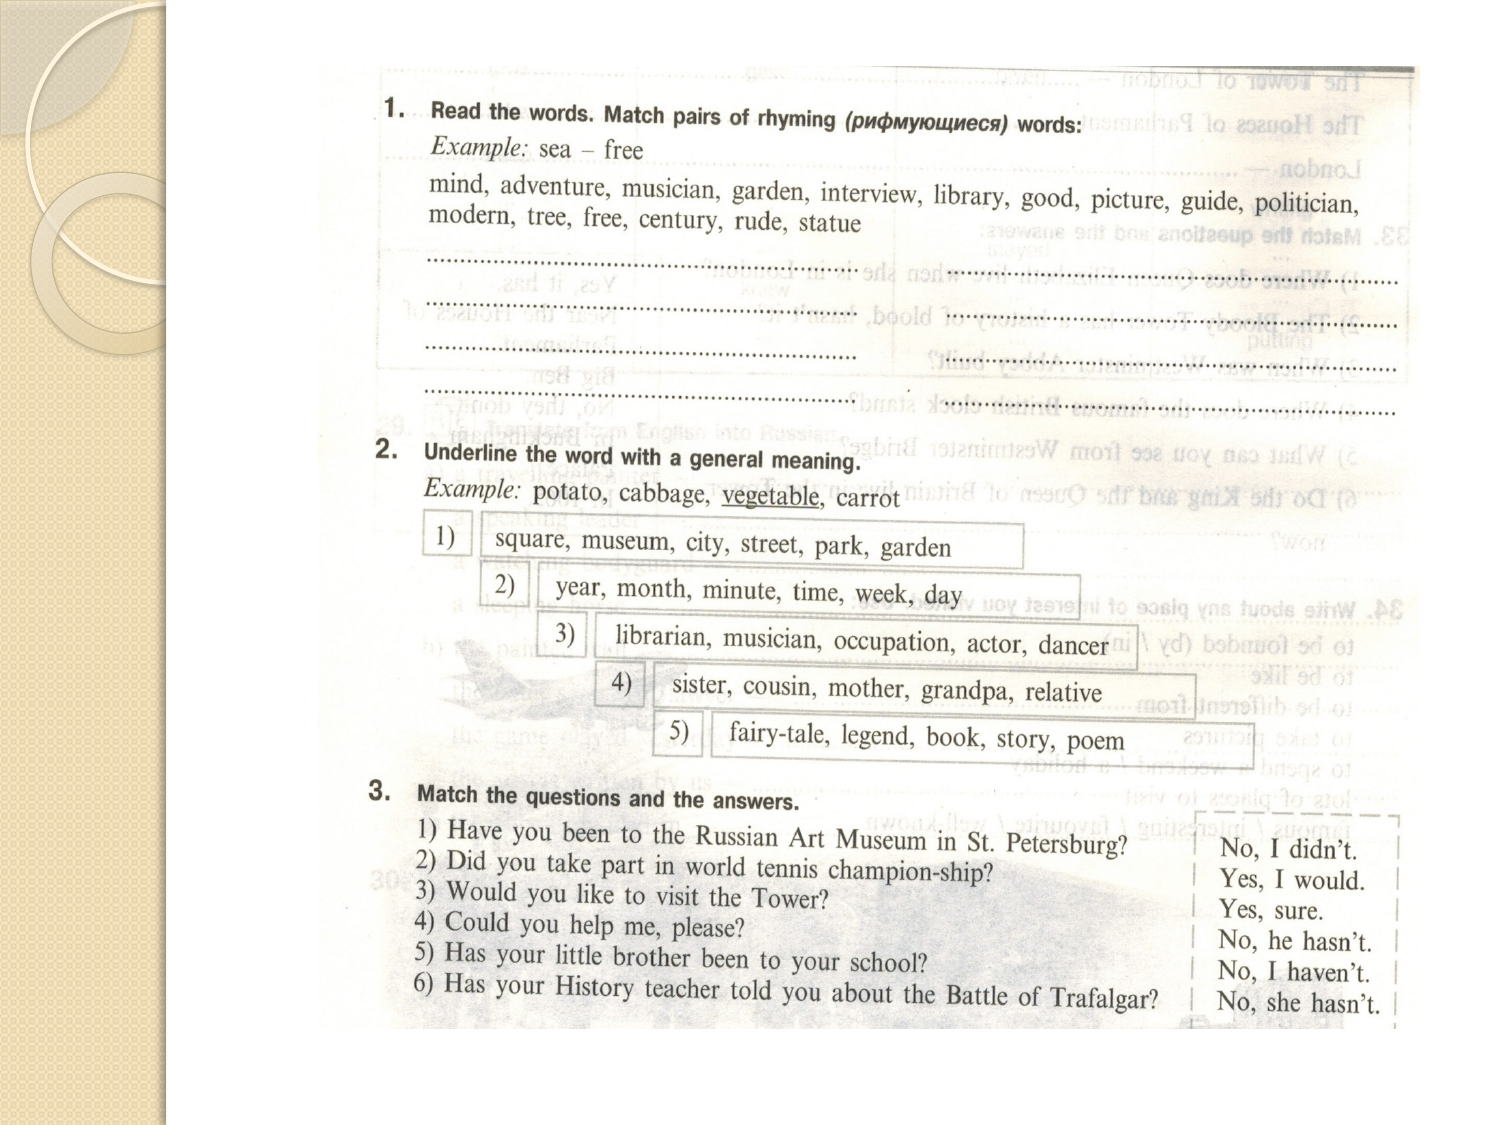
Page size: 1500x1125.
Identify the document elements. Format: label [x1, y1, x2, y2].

list [317, 66, 1420, 1029]
